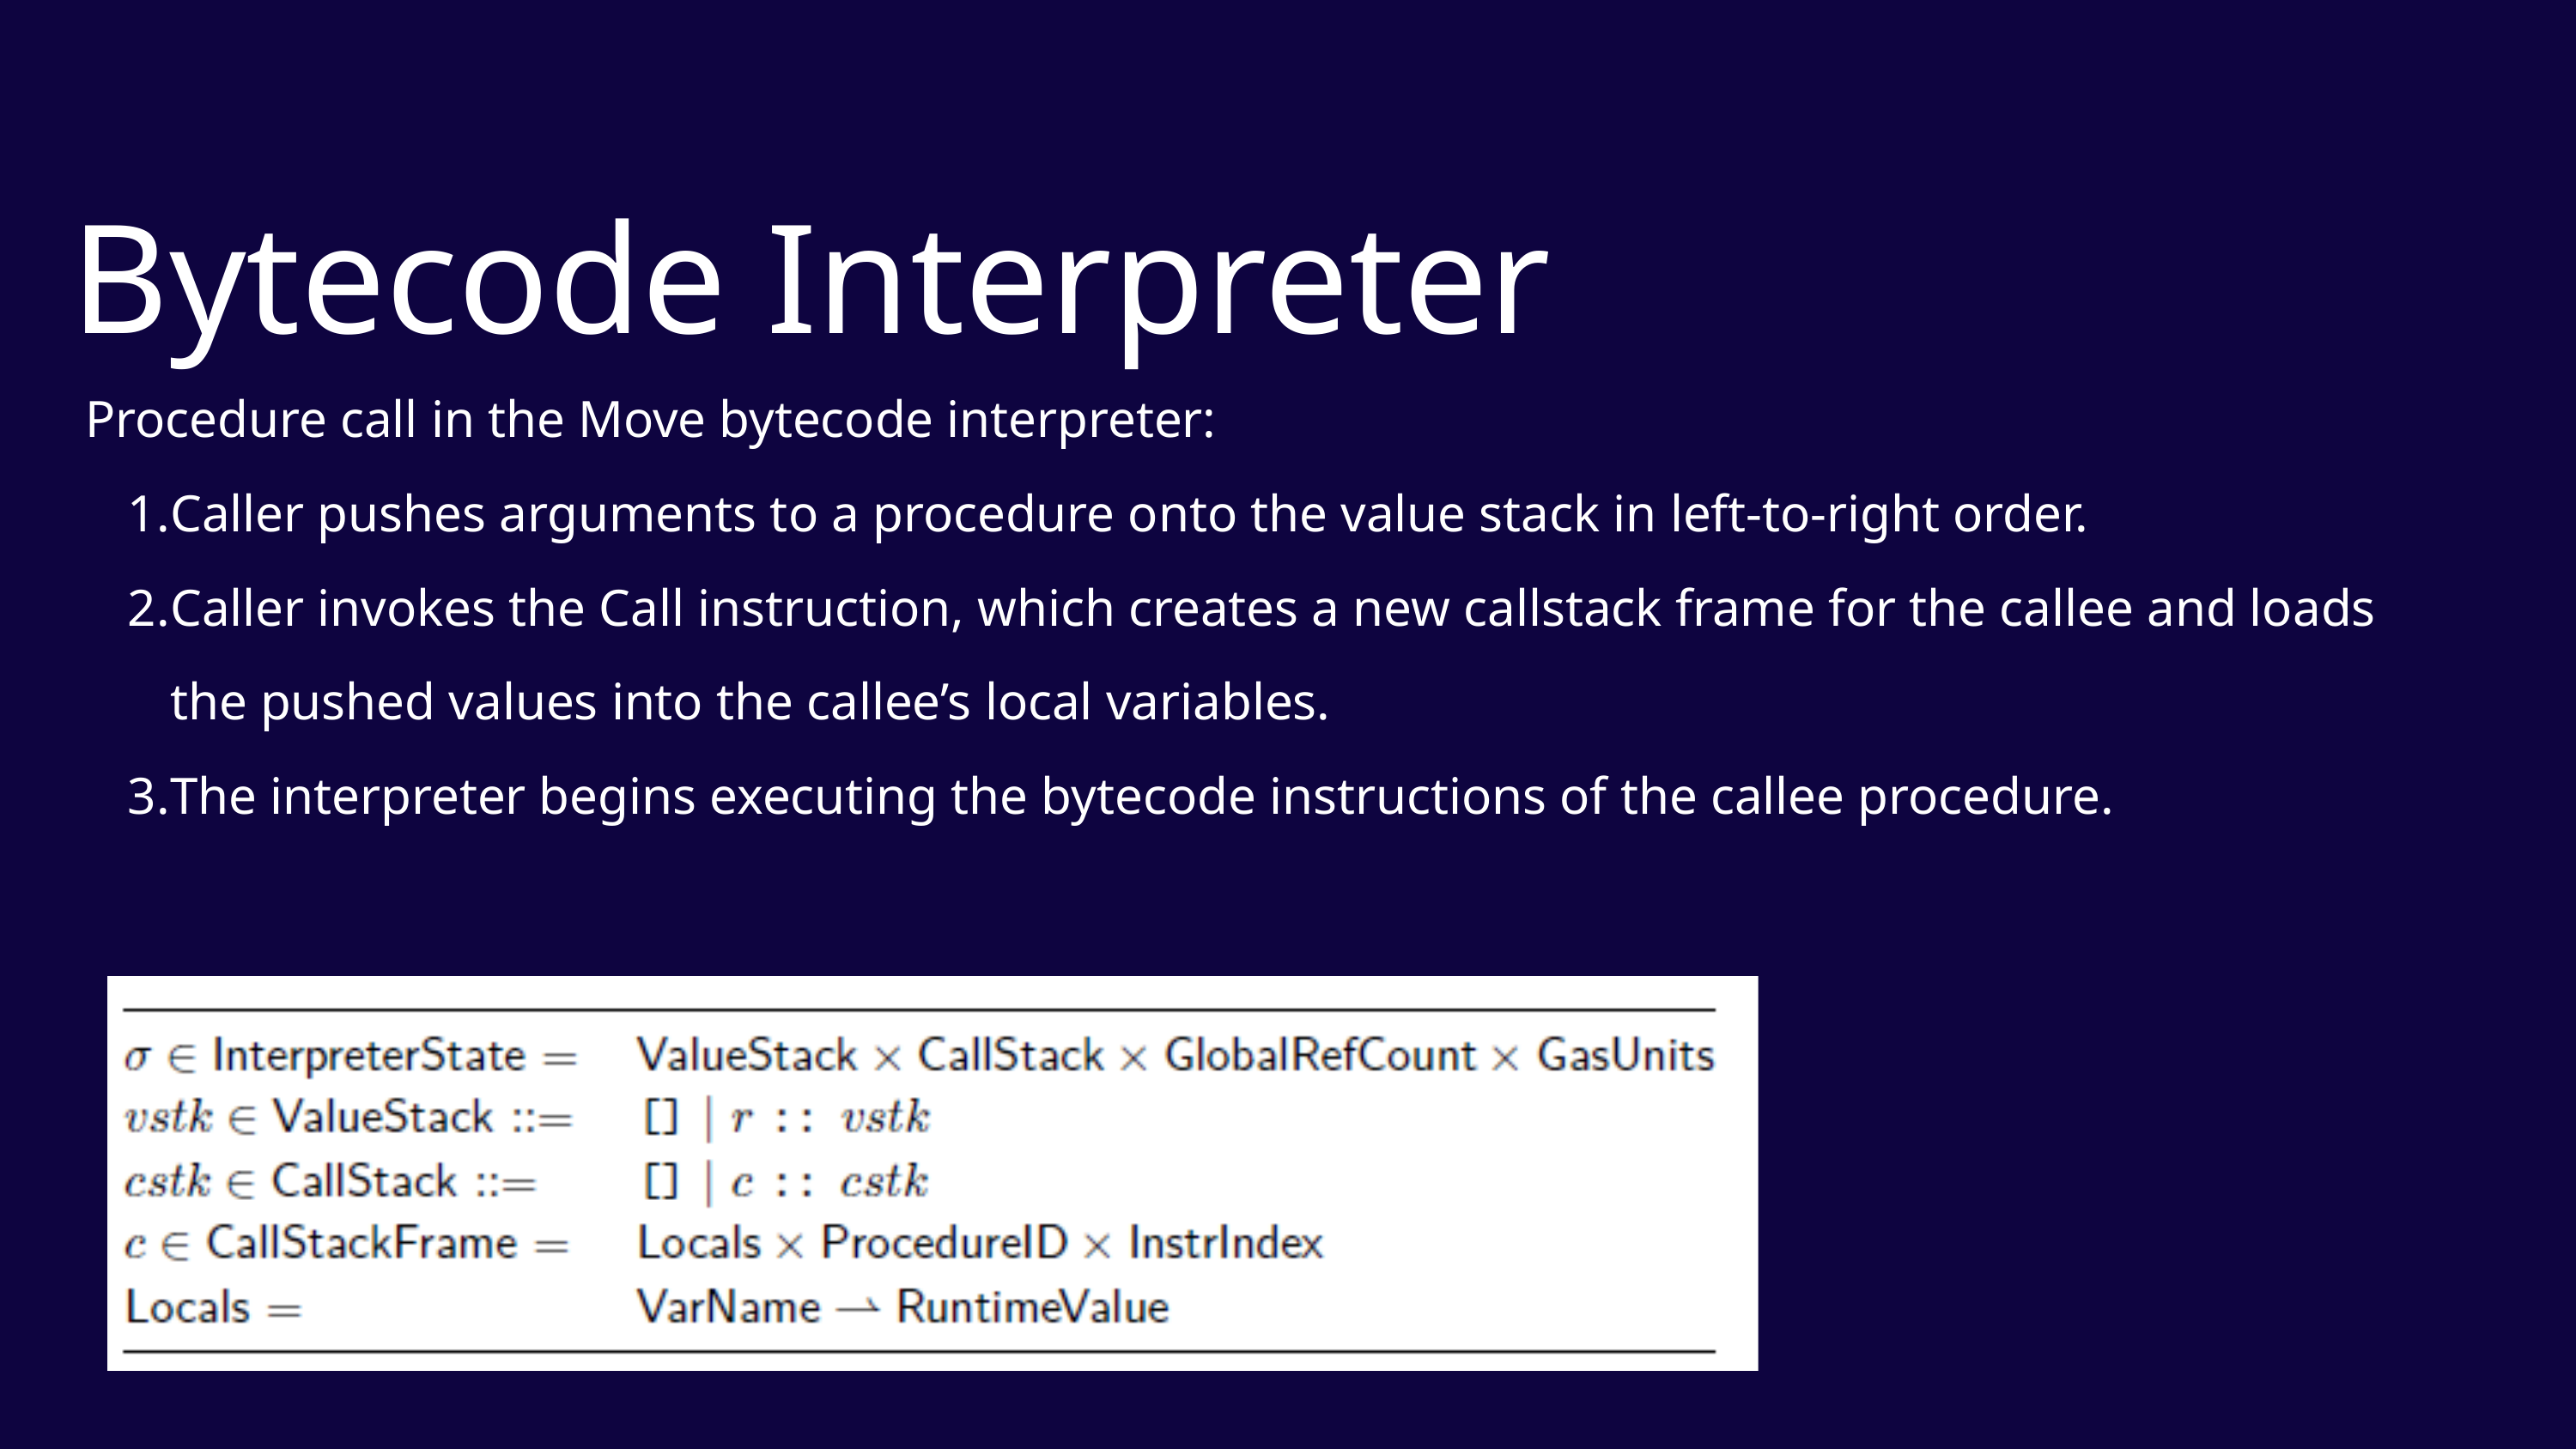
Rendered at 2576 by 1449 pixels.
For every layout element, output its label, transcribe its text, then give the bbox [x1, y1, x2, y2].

text_box [107, 976, 1759, 1371]
text_box Procedure call in the Move bytecode interpreter: Caller pushes arguments to a procedure onto the value stack in left-to-right order. Caller invokes the Call instruction, which creates a new callstack frame for the callee and loads the pushed values into the callee’s local variables. The interpreter begins executing the bytecode instructions of the callee procedure. [85, 364, 2432, 825]
text_box Bytecode Interpreter [70, 152, 2576, 364]
